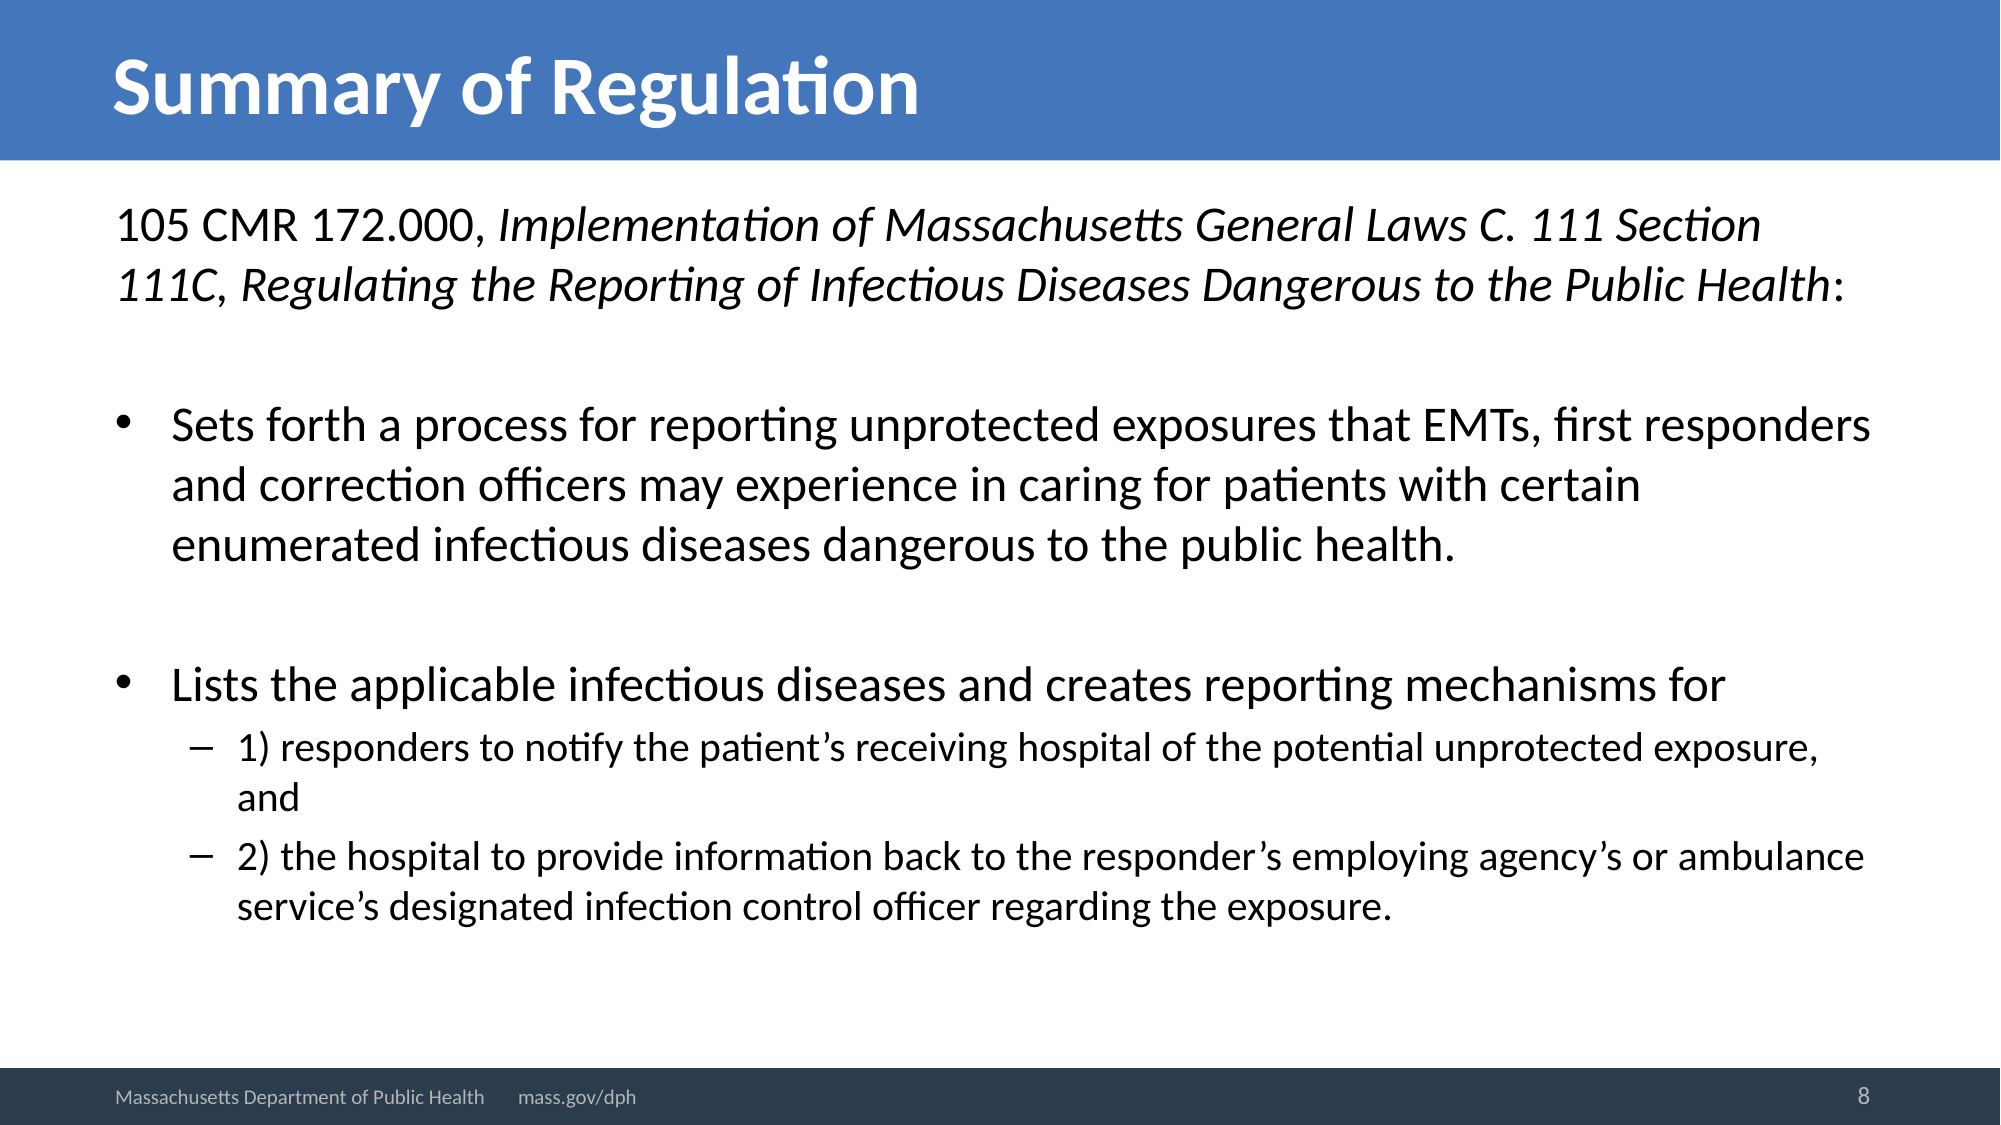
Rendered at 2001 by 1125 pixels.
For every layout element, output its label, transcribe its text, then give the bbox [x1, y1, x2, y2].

footer Massachusetts Department of Public Health mass.gov/dph [100, 1068, 727, 1124]
slide_number 8 [1436, 1065, 1886, 1125]
title Summary of Regulation [97, 9, 1898, 153]
list 105 CMR 172.000, Implementation of Massachusetts General Laws C. 111 Section 111C, Regulating the Reporting of Infectious Diseases Dangerous to the Public Health: Sets forth a process for reporting unprotected exposures that EMTs, first responders and correction officers may experience in caring for patients with certain enumerated infectious diseases dangerous to the public health. Lists the applicable infectious diseases and creates reporting mechanisms for 1) responders to notify the patient’s receiving hospital of the potential unprotected exposure, and 2) the hospital to provide information back to the responder’s employing agency’s or ambulance service’s designated infection control officer regarding the exposure. [99, 184, 1900, 1005]
